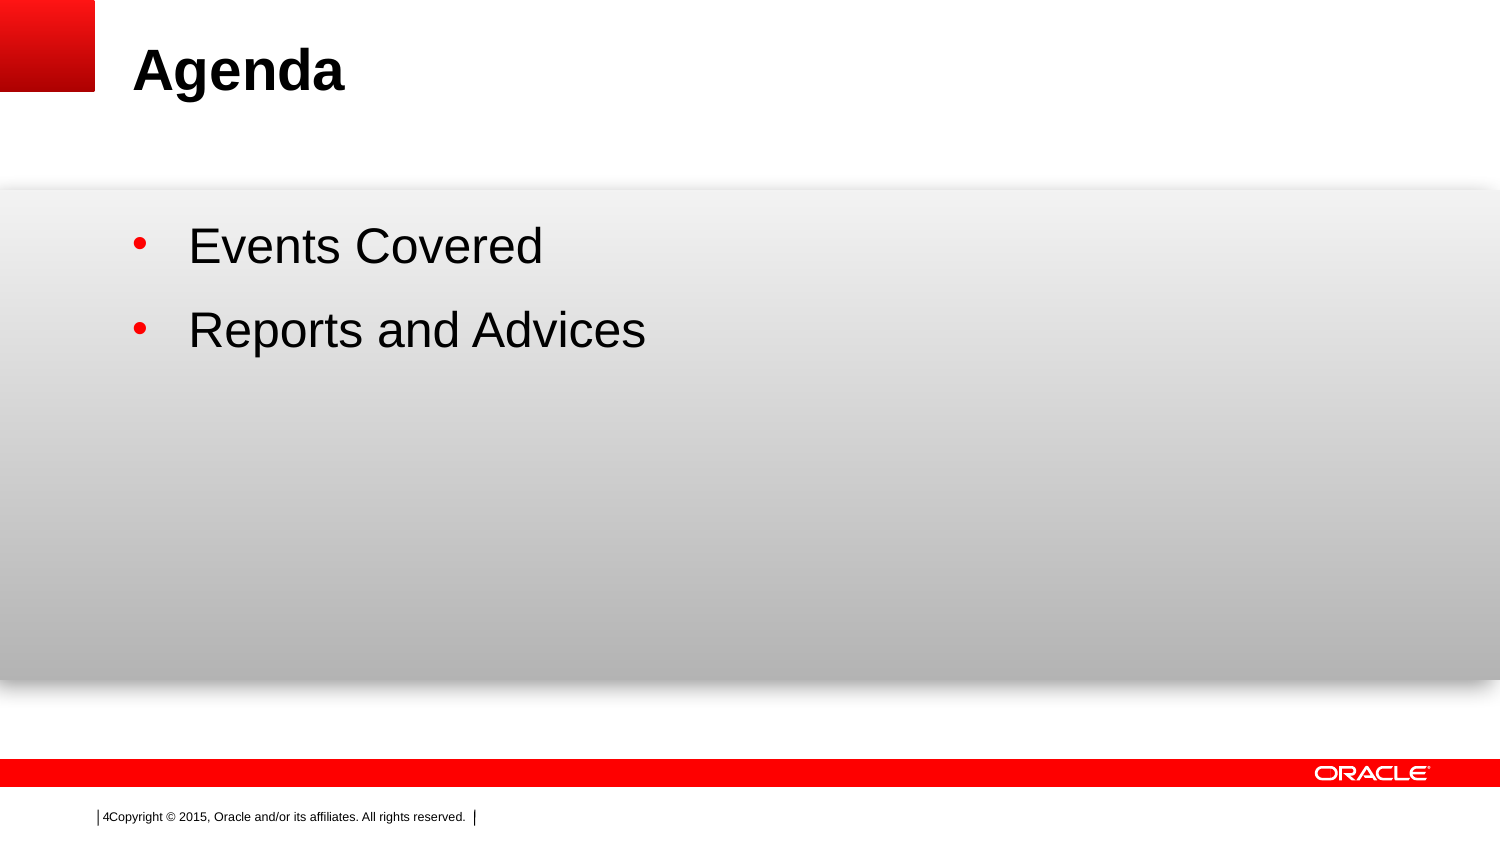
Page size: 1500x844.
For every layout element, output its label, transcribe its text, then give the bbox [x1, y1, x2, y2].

title Agenda [132, 40, 1407, 166]
picture [0, 759, 1500, 787]
list Events Covered Reports and Advices [132, 201, 1407, 631]
